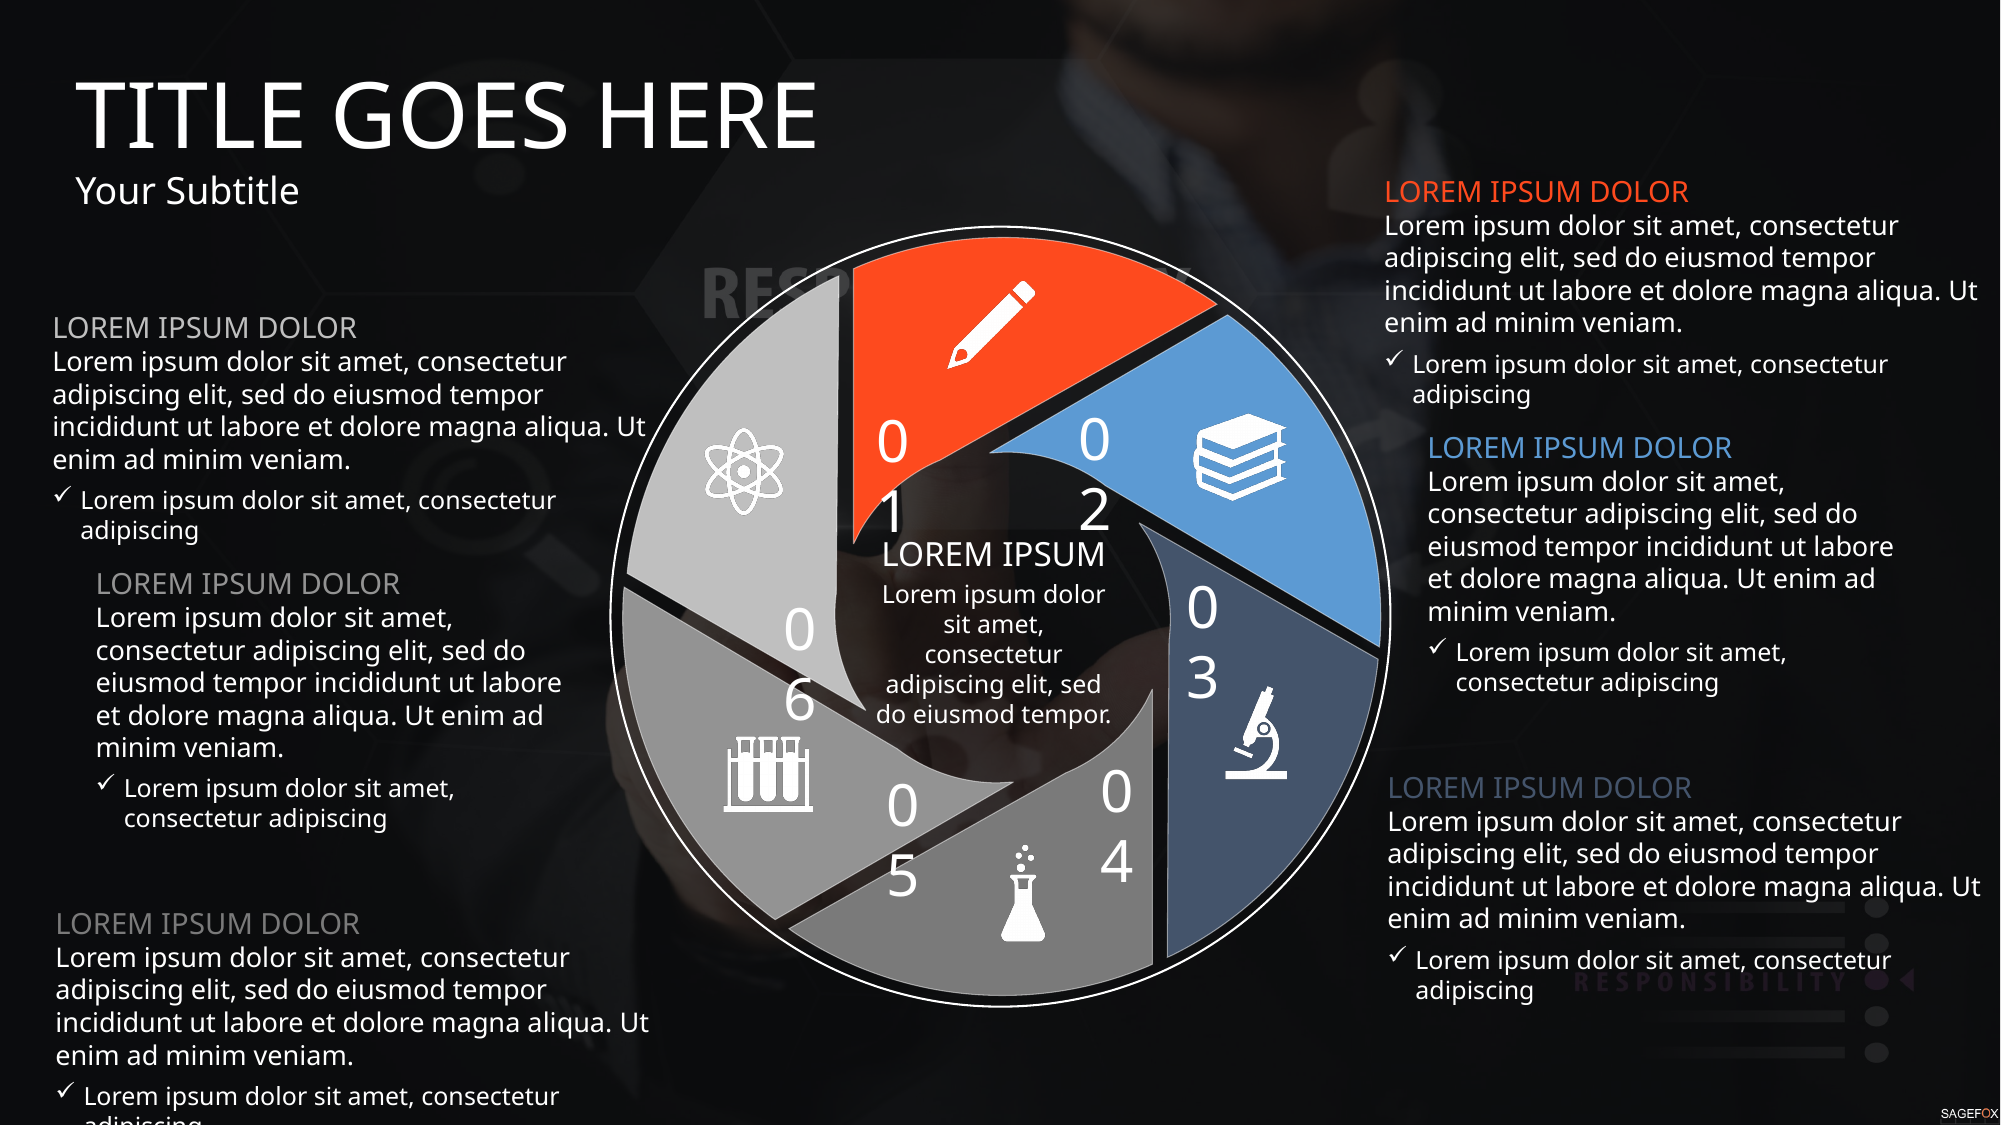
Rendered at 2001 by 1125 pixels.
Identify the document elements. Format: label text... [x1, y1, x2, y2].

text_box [788, 688, 1163, 996]
text_box [1163, 939, 1222, 973]
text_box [1028, 562, 1049, 688]
text_box TITLE GOES HERE Your Subtitle [60, 49, 1036, 220]
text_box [848, 237, 1217, 544]
text_box LOREM IPSUM DOLOR Lorem ipsum dolor sit amet, consectetur adipiscing elit, sed do eiusmod tempor incididunt ut labore et dolore magna aliqua. Ut enim ad minim veniam. Lorem ipsum dolor sit amet, consectetur adipiscing [80, 558, 581, 841]
text_box [1217, 291, 1288, 351]
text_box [636, 519, 948, 883]
text_box [609, 552, 636, 759]
text_box LOREM IPSUM DOLOR Lorem ipsum dolor sit amet, consectetur adipiscing elit, sed do eiusmod tempor incididunt ut labore et dolore magna aliqua. Ut enim ad minim veniam. Lorem ipsum dolor sit amet, consectetur adipiscing [40, 898, 688, 1125]
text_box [1049, 351, 1367, 715]
text_box [905, 996, 1096, 1008]
text_box [906, 225, 1095, 237]
text_box LOREM IPSUM DOLOR Lorem ipsum dolor sit amet, consectetur adipiscing elit, sed do eiusmod tempor incididunt ut labore et dolore magna aliqua. Ut enim ad minim veniam. Lorem ipsum dolor sit amet, consectetur adipiscing [37, 302, 670, 552]
text_box LOREM IPSUM DOLOR Lorem ipsum dolor sit amet, consectetur adipiscing elit, sed do eiusmod tempor incididunt ut labore et dolore magna aliqua. Ut enim ad minim veniam. Lorem ipsum dolor sit amet, consectetur adipiscing [1369, 165, 2000, 416]
text_box [714, 883, 788, 945]
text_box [1163, 715, 1336, 939]
text_box [779, 256, 848, 294]
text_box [670, 294, 977, 671]
picture [1940, 0, 2001, 1125]
text_box LOREM IPSUM DOLOR Lorem ipsum dolor sit amet, consectetur adipiscing elit, sed do eiusmod tempor incididunt ut labore et dolore magna aliqua. Ut enim ad minim veniam. Lorem ipsum dolor sit amet, consectetur adipiscing [1372, 761, 2000, 1012]
text_box LOREM IPSUM DOLOR Lorem ipsum dolor sit amet, consectetur adipiscing elit, sed do eiusmod tempor incididunt ut labore et dolore magna aliqua. Ut enim ad minim veniam. Lorem ipsum dolor sit amet, consectetur adipiscing [1412, 422, 1913, 704]
text_box [1336, 480, 1392, 818]
text_box LOREM IPSUM Lorem ipsum dolor sit amet, consectetur adipiscing elit, sed do eiusmod tempor. [948, 544, 1049, 688]
